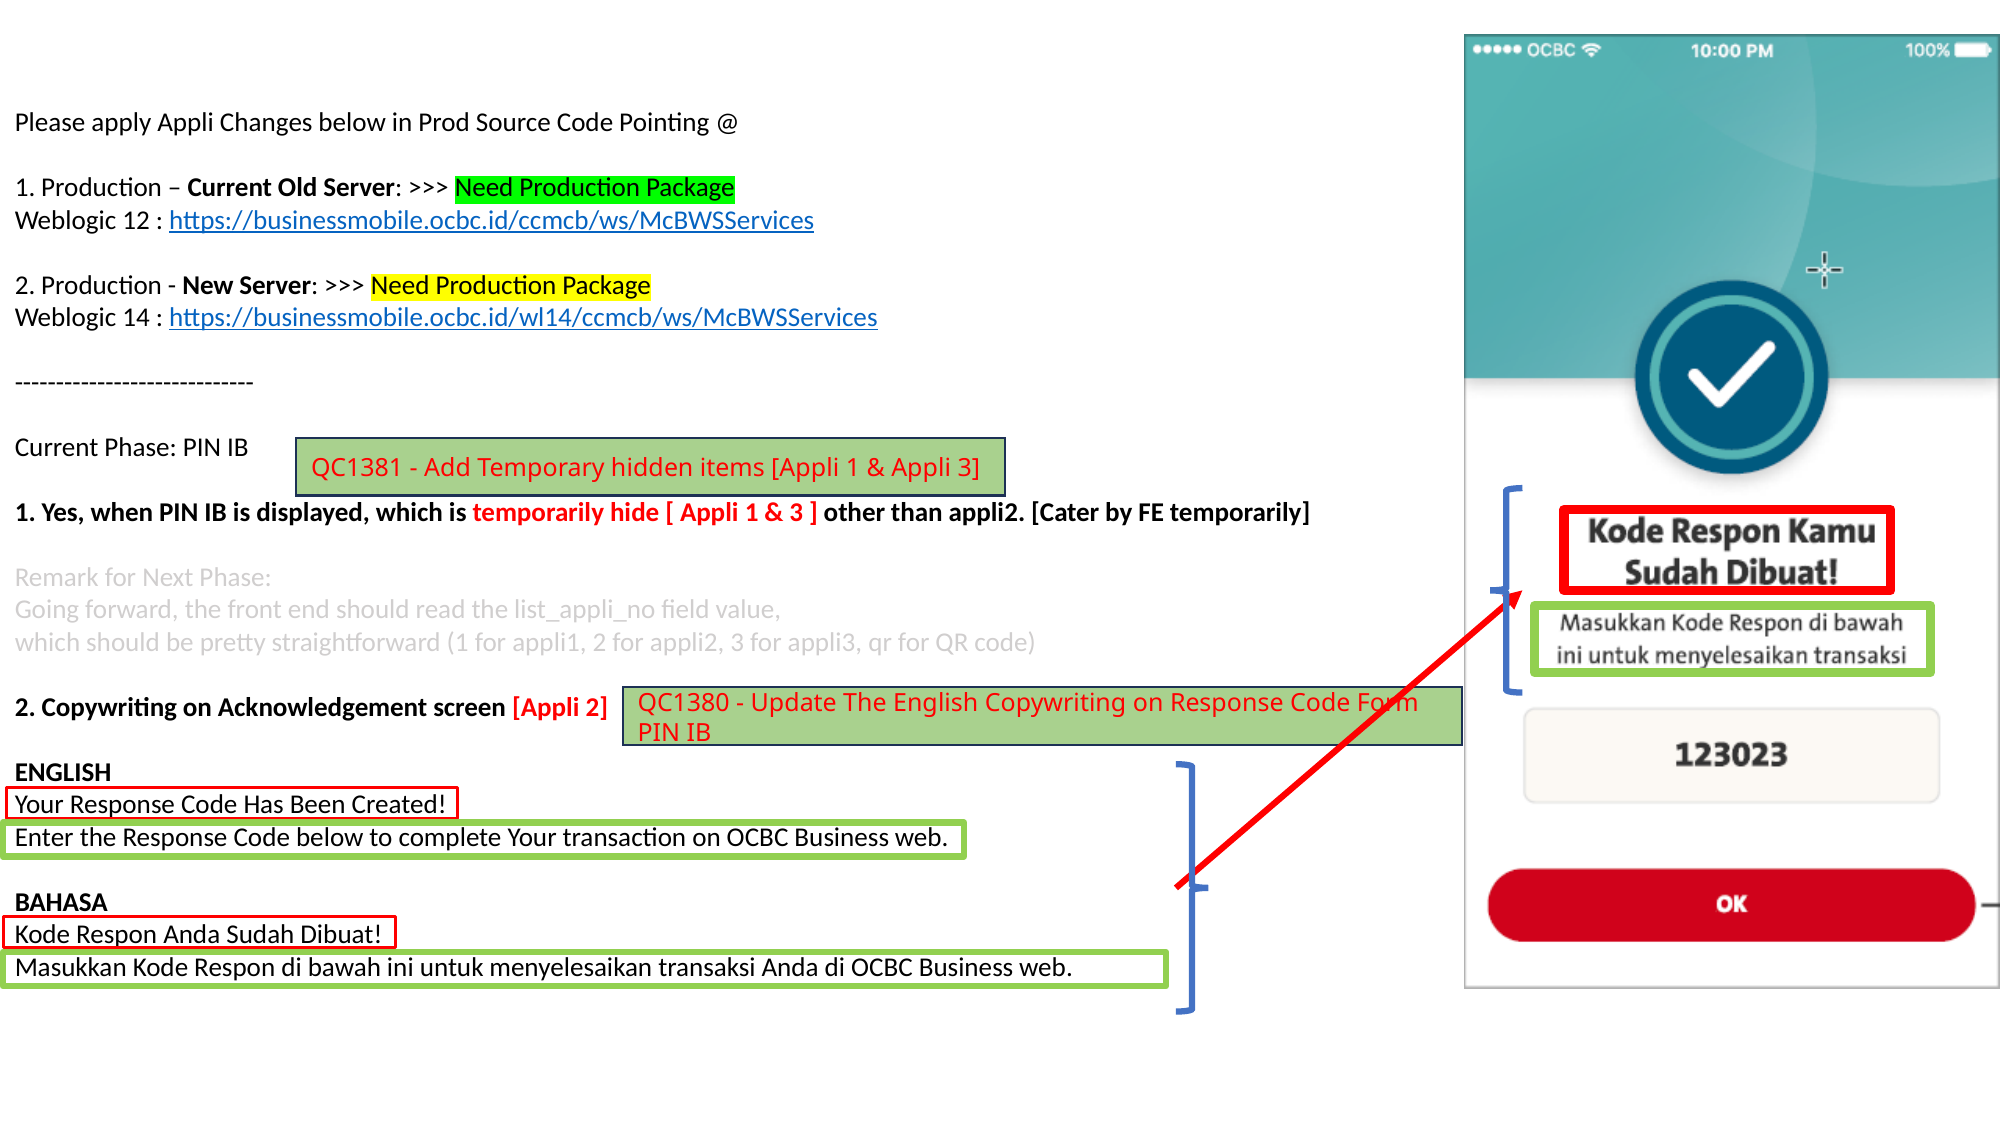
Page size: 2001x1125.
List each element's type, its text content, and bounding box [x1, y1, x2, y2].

picture [1464, 34, 2000, 989]
text_box [6, 787, 458, 819]
text_box QC1380 - Update The English Copywriting on Response Code Form PIN IB [622, 686, 1208, 746]
text_box [1175, 763, 1209, 1013]
text_box QC1381 - Add Temporary hidden items [Appli 1 & Appli 3] [295, 437, 1006, 497]
text_box [2, 822, 964, 857]
text_box [3, 916, 396, 948]
text_box Please apply Appli Changes below in Prod Source Code Pointing @ 1. Production – Current Old Server: >>> Need Production Package Weblogic 12 : https://businessmobile.ocbc.id/ccmcb/ws/McBWSServices 2. Production - New Server: >>> Need Production Package Weblogic 14 : https://businessmobile.ocbc.id/wl14/ccmcb/ws/McBWSServices ----------------------------- Current Phase: PIN IB 1. Yes, when PIN IB is displayed, which is temporarily hide [ Appli 1 & 3 ] other than appli2. [Cater by FE temporarily] Remark for Next Phase: Going forward, the front end should read the list_appli_no field value, which should be pretty straightforward (1 for appli1, 2 for appli2, 3 for appli3, qr for QR code) 2. Copywriting on Acknowledgement screen [Appli 2] ENGLISH Your Response Code Has Been Created! Enter the Response Code below to complete Your transaction on OCBC Business web. BAHASA Kode Respon Anda Sudah Dibuat! Masukkan Kode Respon di bawah ini untuk menyelesaikan transaksi Anda di OCBC Business web. [0, 97, 1464, 989]
text_box [2, 952, 1166, 987]
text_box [1208, 590, 1490, 888]
